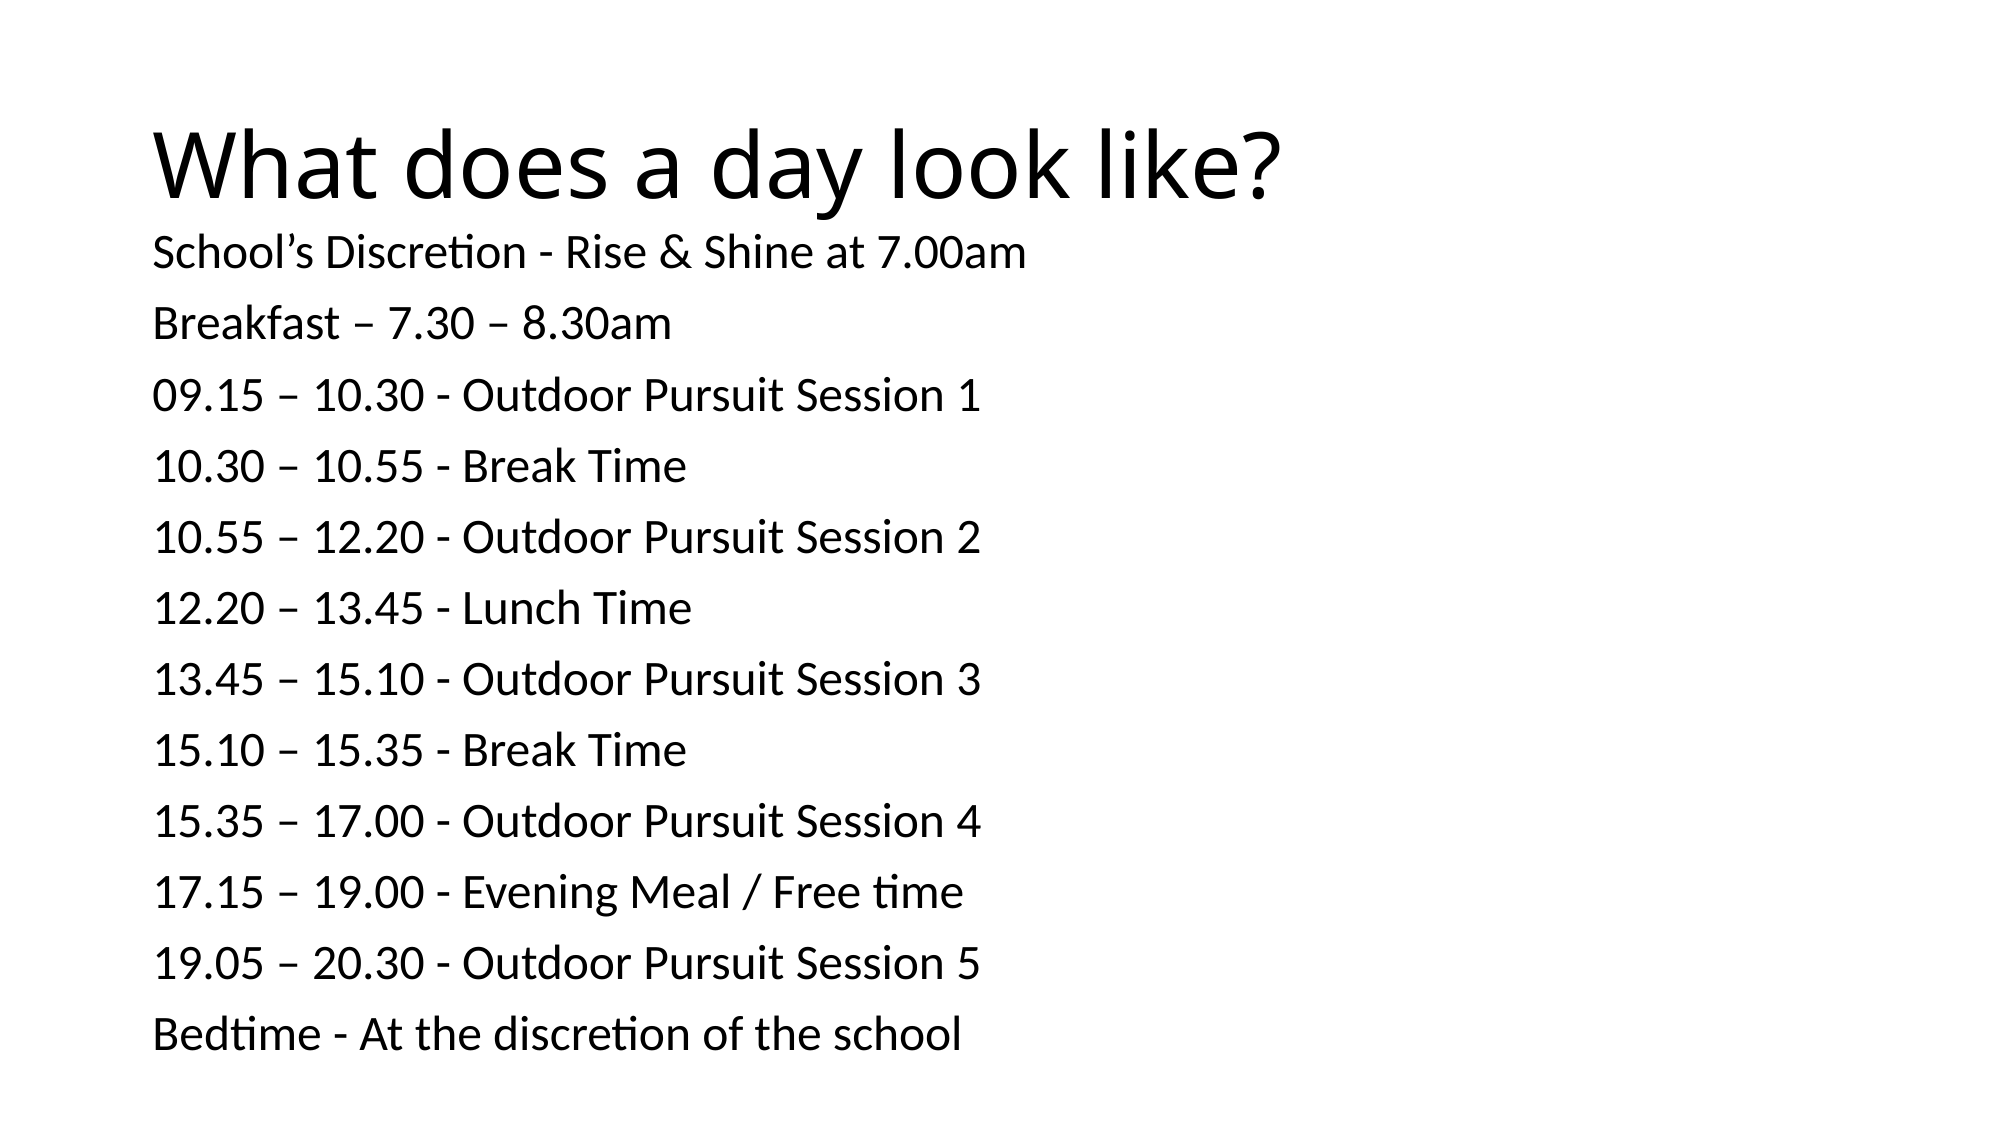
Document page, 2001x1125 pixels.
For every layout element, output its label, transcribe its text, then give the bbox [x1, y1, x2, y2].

list School’s Discretion - Rise & Shine at 7.00am Breakfast – 7.30 – 8.30am 09.15 – 10.30 - Outdoor Pursuit Session 1 10.30 – 10.55 - Break Time 10.55 – 12.20 - Outdoor Pursuit Session 2 12.20 – 13.45 - Lunch Time 13.45 – 15.10 - Outdoor Pursuit Session 3 15.10 – 15.35 - Break Time 15.35 – 17.00 - Outdoor Pursuit Session 4 17.15 – 19.00 - Evening Meal / Free time 19.05 – 20.30 - Outdoor Pursuit Session 5 Bedtime - At the discretion of the school [137, 218, 1863, 1078]
title What does a day look like? [137, 59, 1863, 218]
